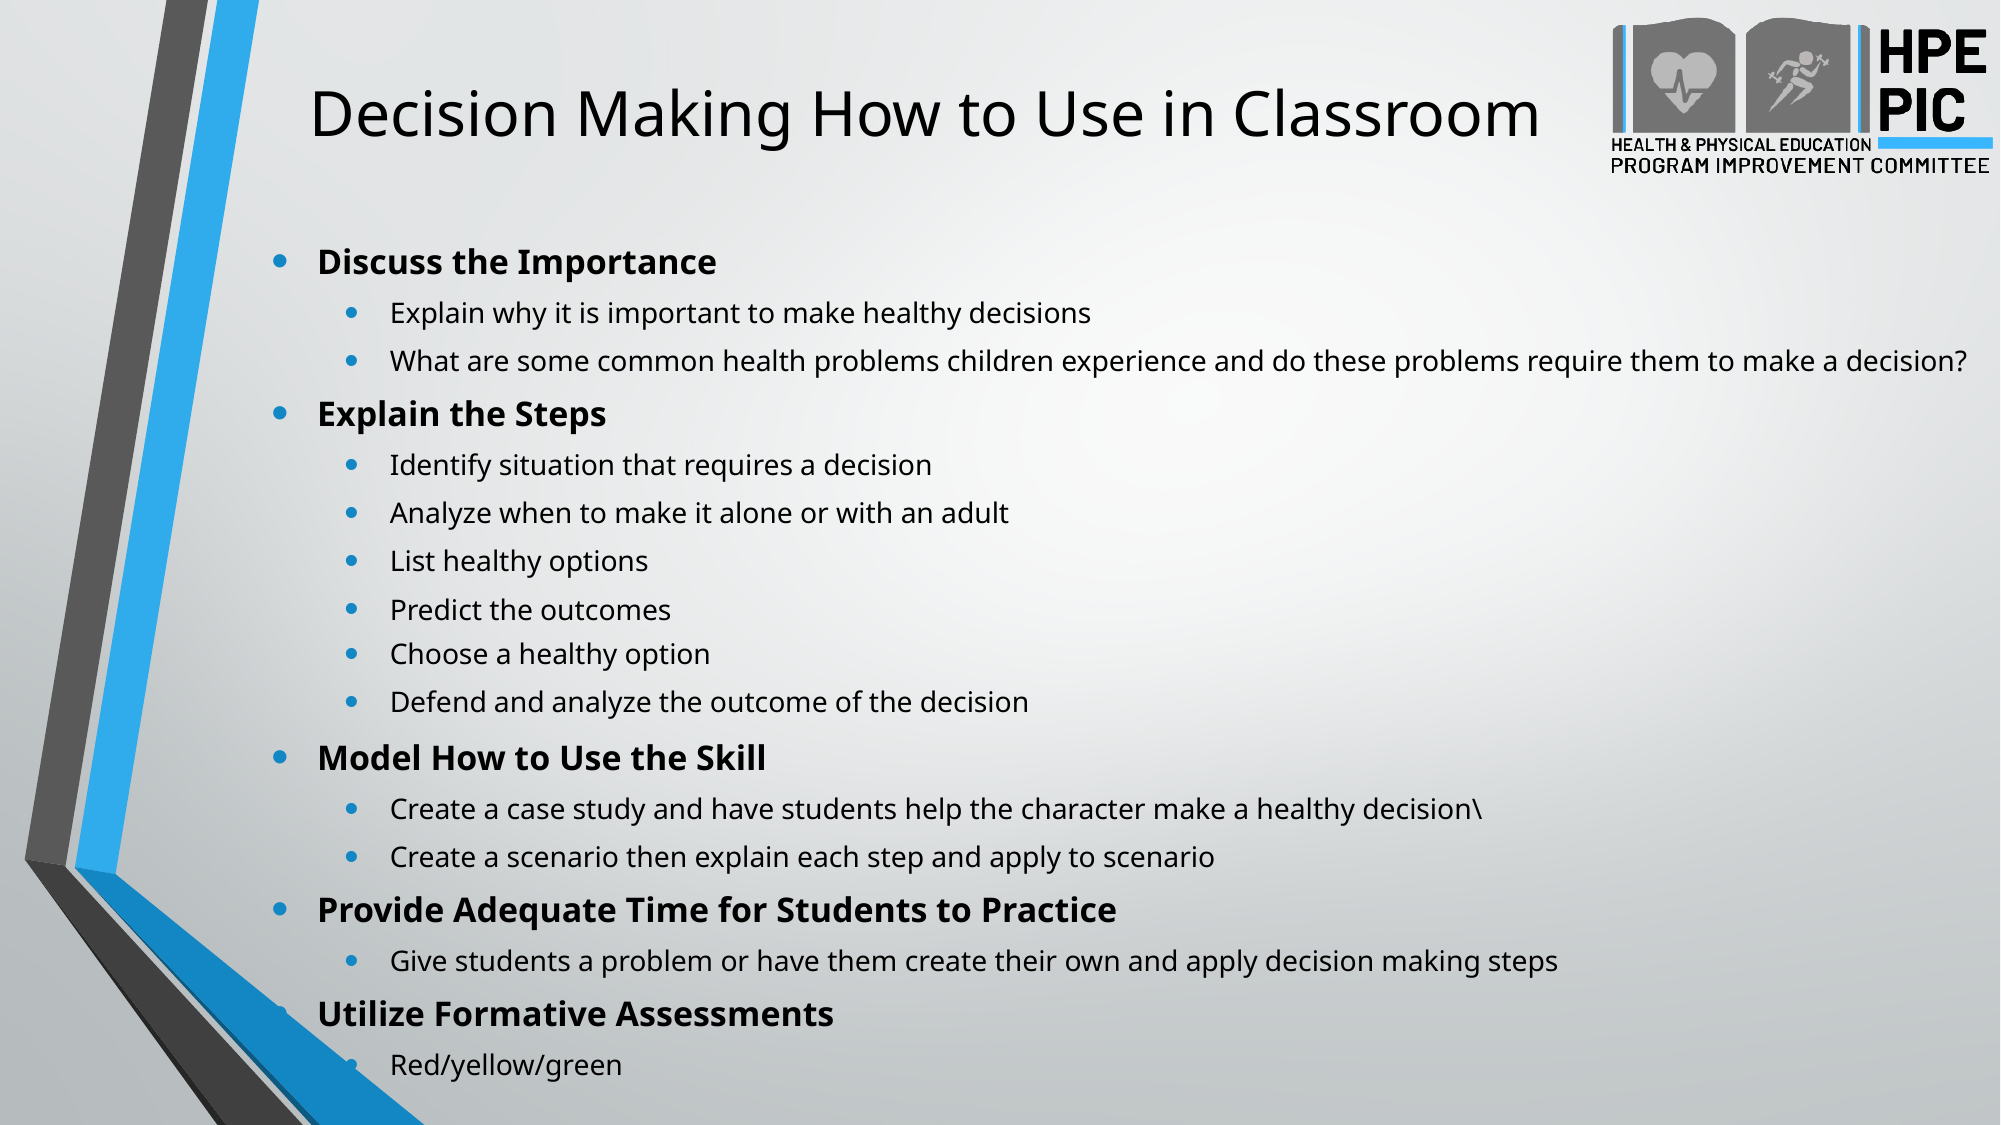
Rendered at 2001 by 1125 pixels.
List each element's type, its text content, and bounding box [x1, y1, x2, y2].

list Discuss the Importance Explain why it is important to make healthy decisions What are some common health problems children experience and do these problems require them to make a decision? Explain the Steps Identify situation that requires a decision Analyze when to make it alone or with an adult List healthy options Predict the outcomes Choose a healthy option Defend and analyze the outcome of the decision Model How to Use the Skill Create a case study and have students help the character make a healthy decision\ Create a scenario then explain each step and apply to scenario Provide Adequate Time for Students to Practice Give students a problem or have them create their own and apply decision making steps Utilize Formative Assessments Red/yellow/green [256, 232, 1985, 1108]
title Decision Making How to Use in Classroom [256, 35, 1597, 189]
picture [1589, 0, 2001, 201]
